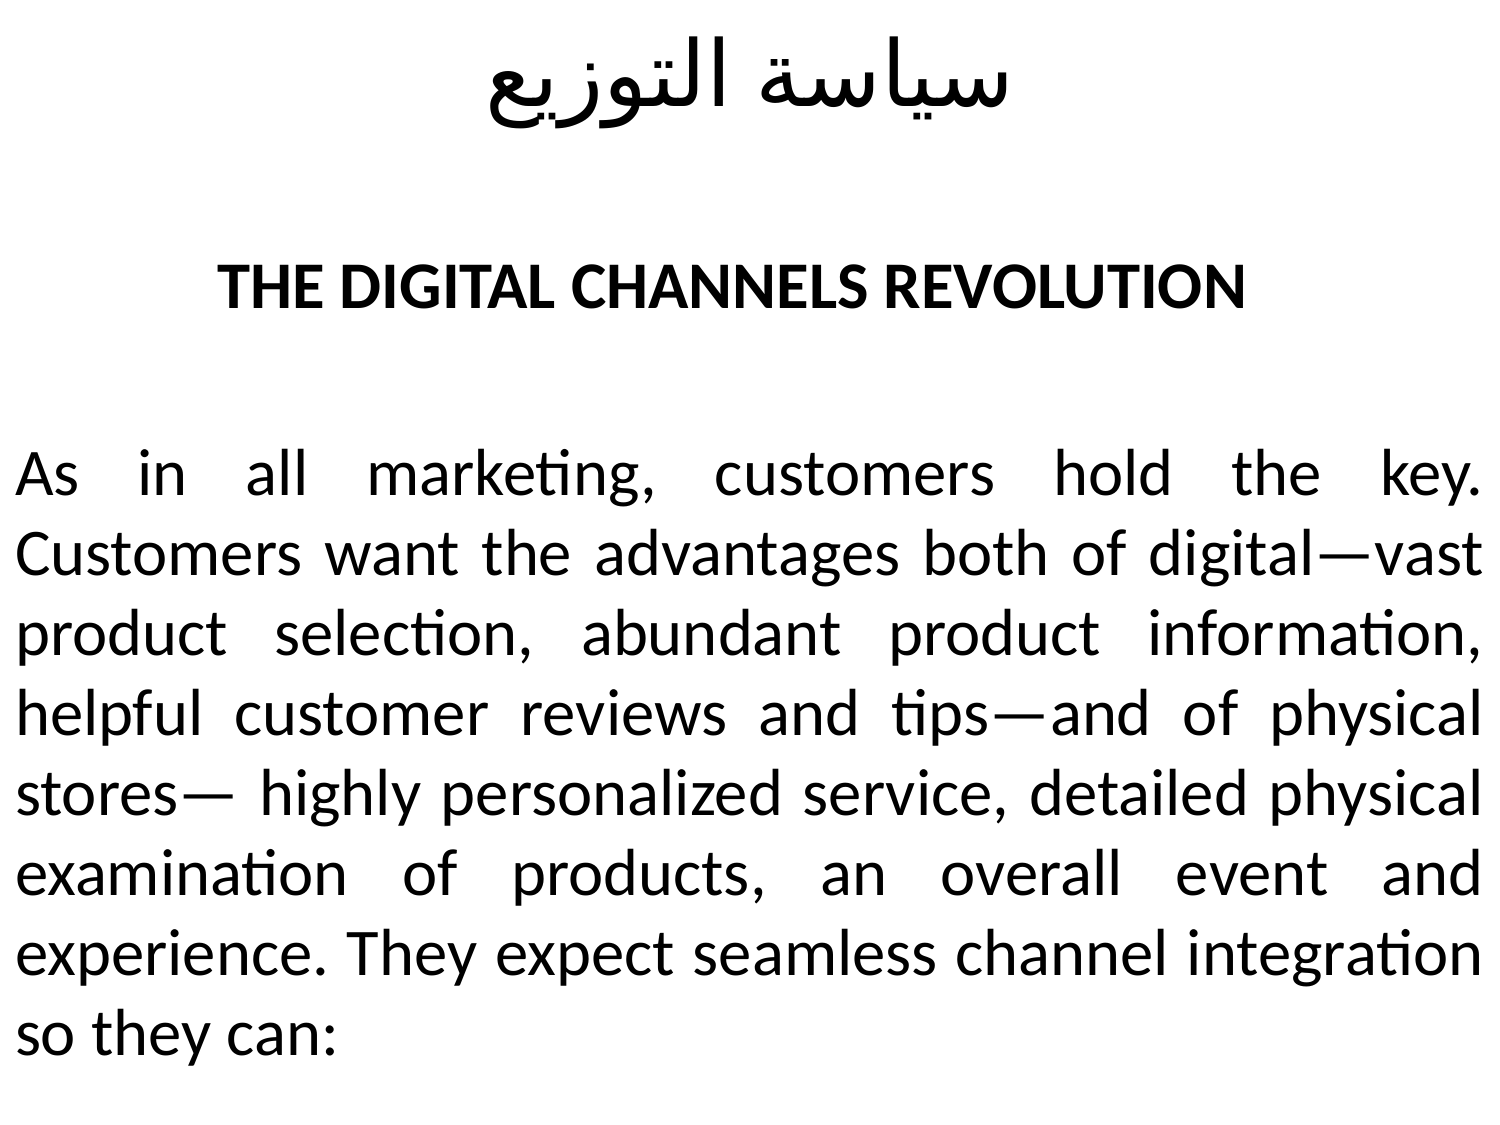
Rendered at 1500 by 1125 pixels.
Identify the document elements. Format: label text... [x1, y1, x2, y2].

title سياسة التوزيع [112, 0, 1388, 140]
subtitle THE DIGITAL CHANNELS REVOLUTION As in all marketing, customers hold the key. Customers want the advantages both of digital—vast product selection, abundant product information, helpful customer reviews and tips—and of physical stores— highly personalized service, detailed physical examination of products, an overall event and experience. They expect seamless channel integration so they can: [0, 140, 1500, 1125]
